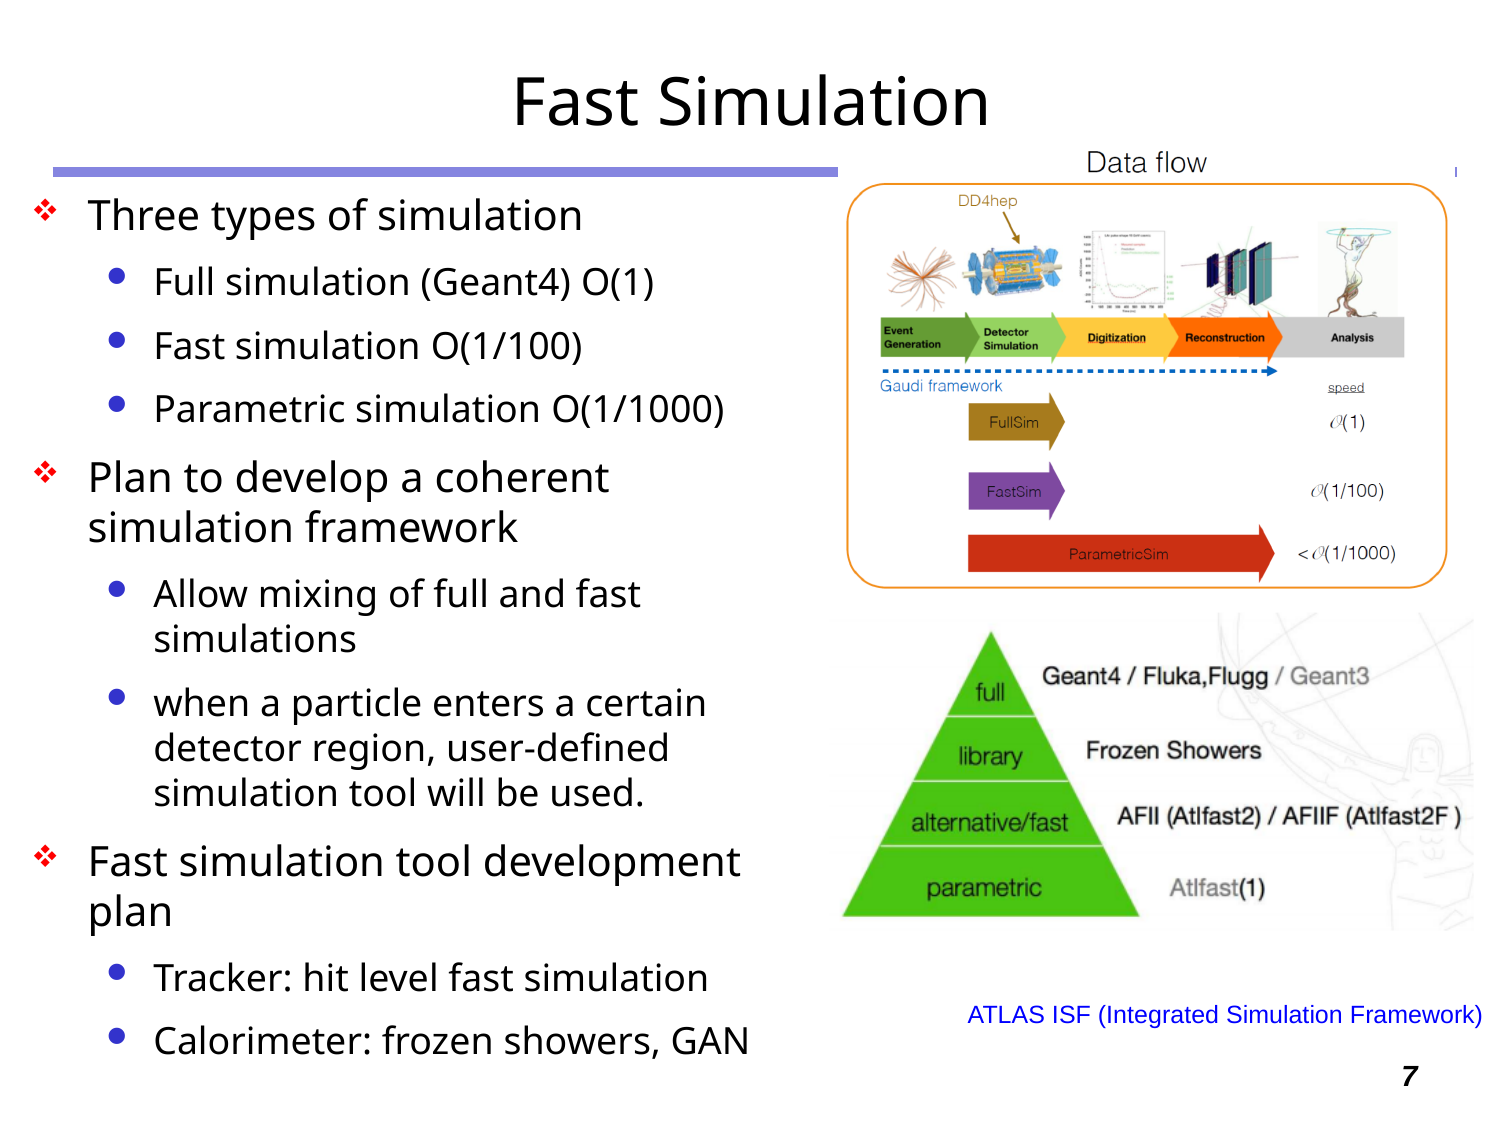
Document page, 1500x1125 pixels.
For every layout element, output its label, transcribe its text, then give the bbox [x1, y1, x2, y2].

list Three types of simulation Full simulation (Geant4) O(1) Fast simulation O(1/100) Parametric simulation O(1/1000) Plan to develop a coherent simulation framework Allow mixing of full and fast simulations when a particle enters a certain detector region, user-defined simulation tool will be used. Fast simulation tool development plan Tracker: hit level fast simulation Calorimeter: frozen showers, GAN [16, 181, 839, 1112]
text_box ATLAS ISF (Integrated Simulation Framework) [945, 990, 1499, 1036]
title Fast Simulation [50, 37, 1455, 146]
picture [789, 145, 1500, 950]
slide_number 7 [1119, 1049, 1433, 1113]
